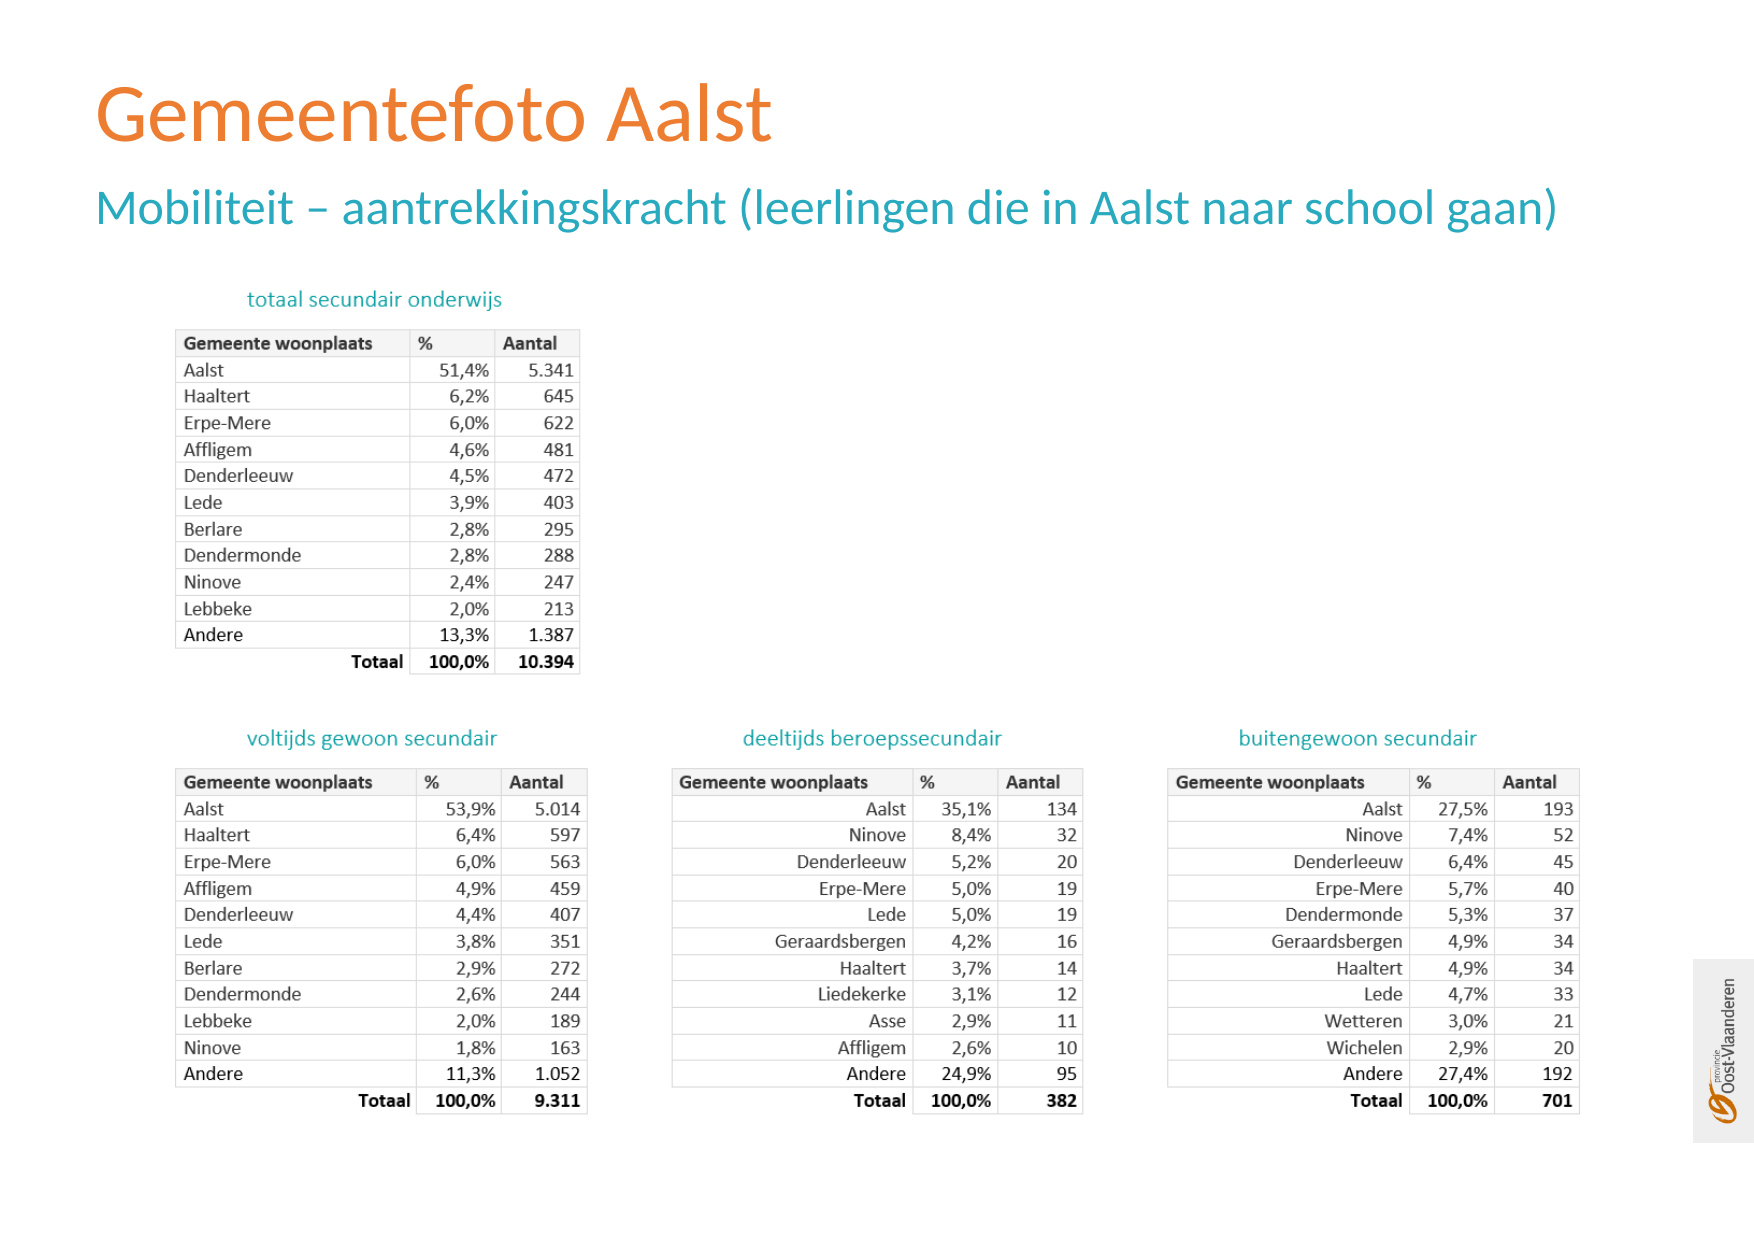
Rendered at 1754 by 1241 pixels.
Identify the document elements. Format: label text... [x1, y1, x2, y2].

picture [1693, 959, 1754, 1143]
picture [160, 283, 1594, 1136]
text_box Mobiliteit – aantrekkingskracht (leerlingen die in Aalst naar school gaan) [80, 167, 1754, 602]
text_box Gemeentefoto Aalst [80, 51, 1375, 166]
